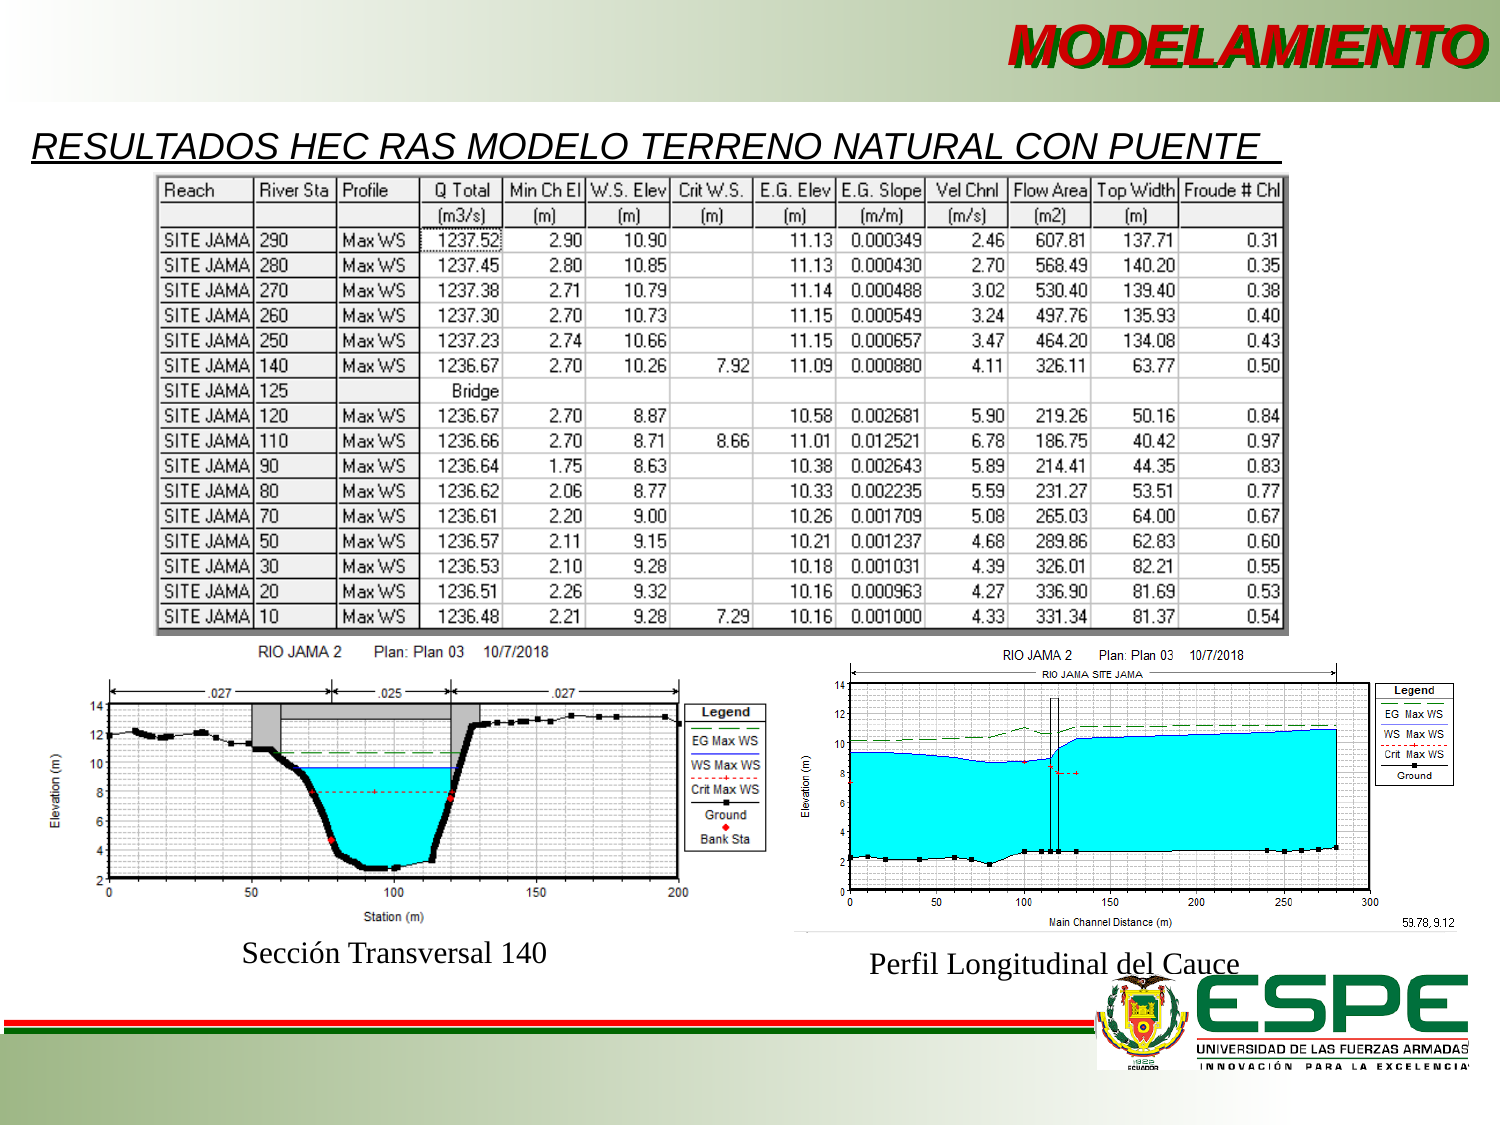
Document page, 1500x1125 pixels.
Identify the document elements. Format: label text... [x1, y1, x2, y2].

picture [794, 647, 1458, 933]
picture [42, 640, 771, 928]
picture [153, 172, 1289, 636]
title MODELAMIENTO [5, 0, 1500, 114]
text_box Sección Transversal 140 [226, 935, 771, 978]
text_box Perfil Longitudinal del Cauce [854, 940, 1398, 988]
text_box RESULTADOS HEC RAS MODELO TERRENO NATURAL CON PUENTE [16, 114, 1490, 175]
picture [1057, 964, 1500, 1093]
